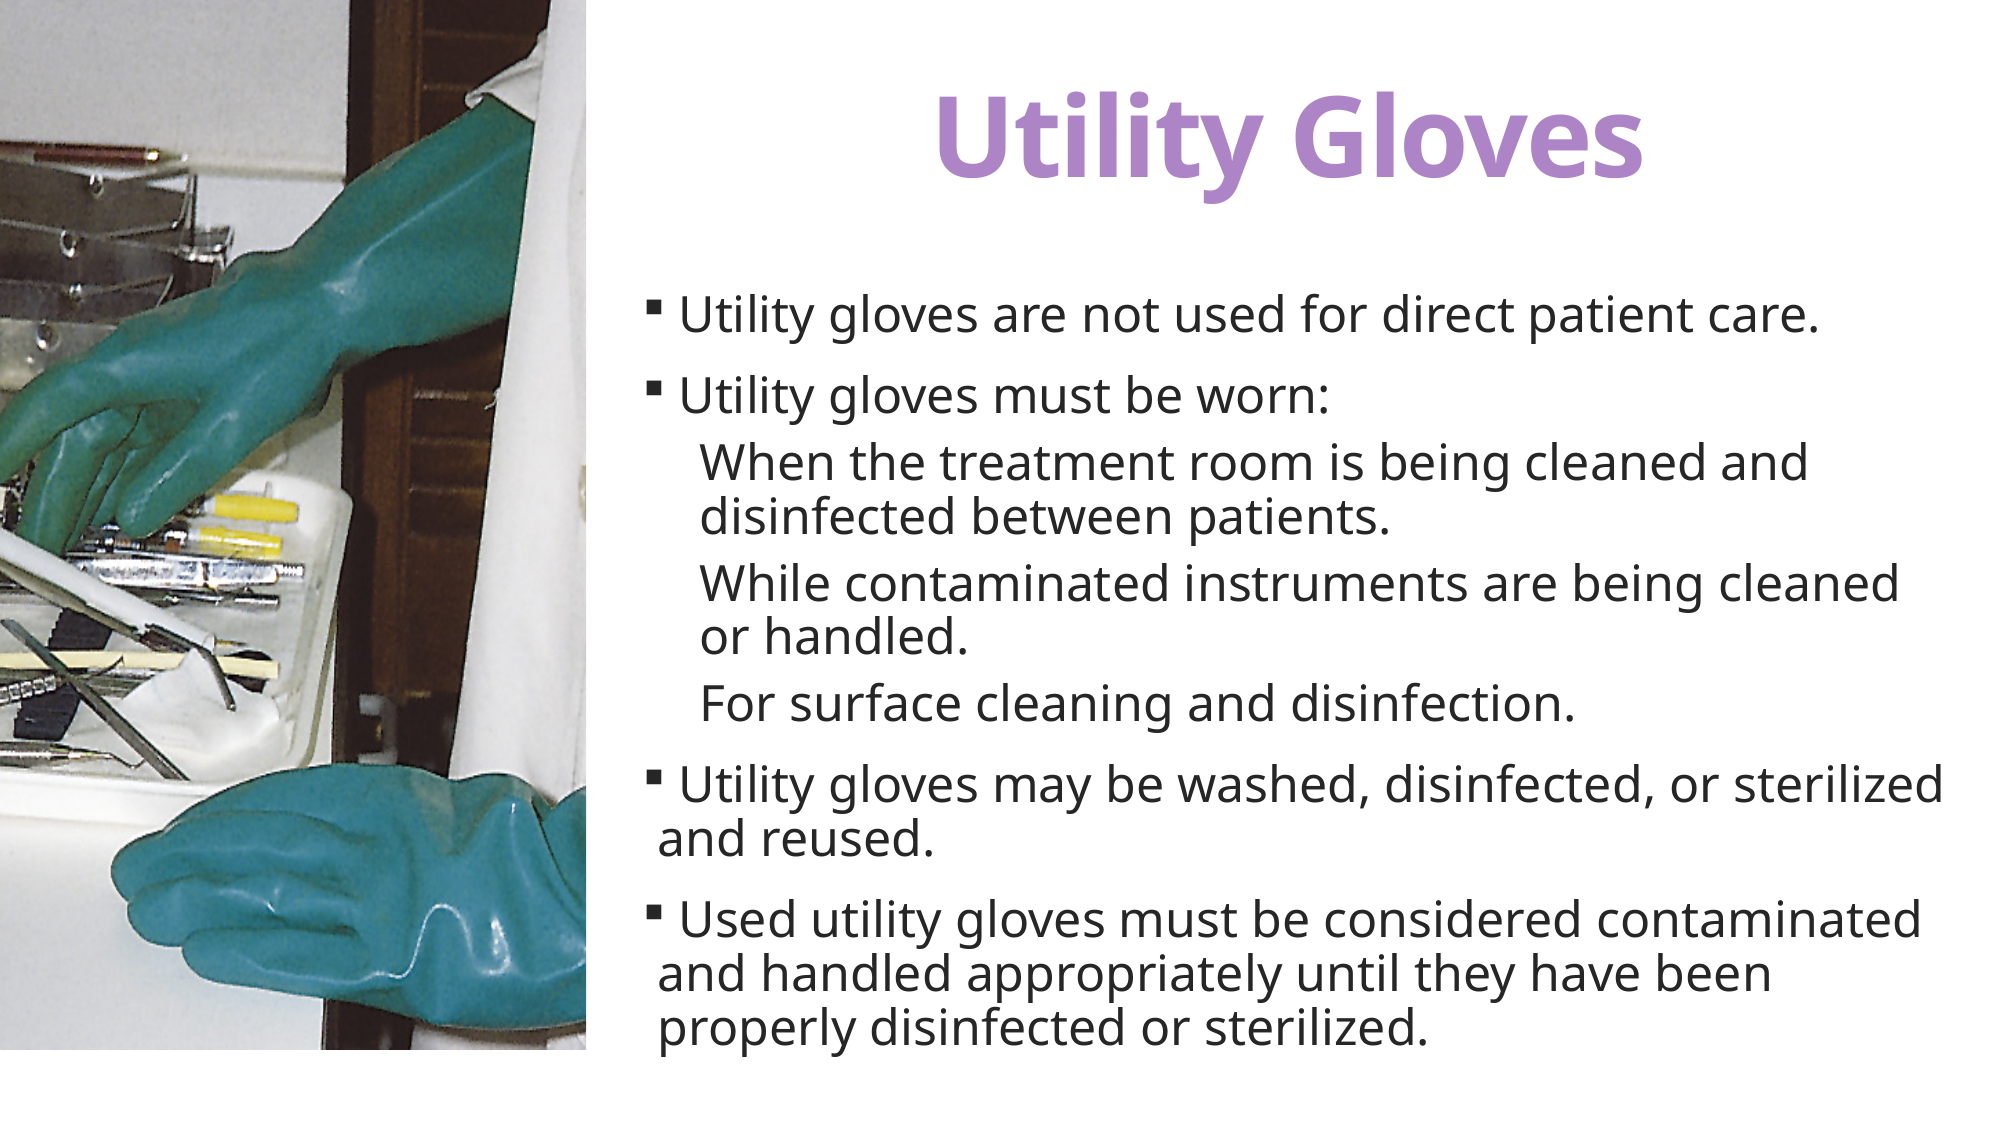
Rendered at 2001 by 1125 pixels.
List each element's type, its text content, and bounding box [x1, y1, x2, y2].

picture [0, 0, 587, 1051]
title Utility Gloves [627, 28, 1950, 257]
list Utility gloves are not used for direct patient care. Utility gloves must be worn: When the treatment room is being cleaned and disinfected between patients. While contaminated instruments are being cleaned or handled. For surface cleaning and disinfection. Utility gloves may be washed, disinfected, or sterilized and reused. Used utility gloves must be considered contaminated and handled appropriately until they have been properly disinfected or sterilized. [627, 282, 1976, 1097]
